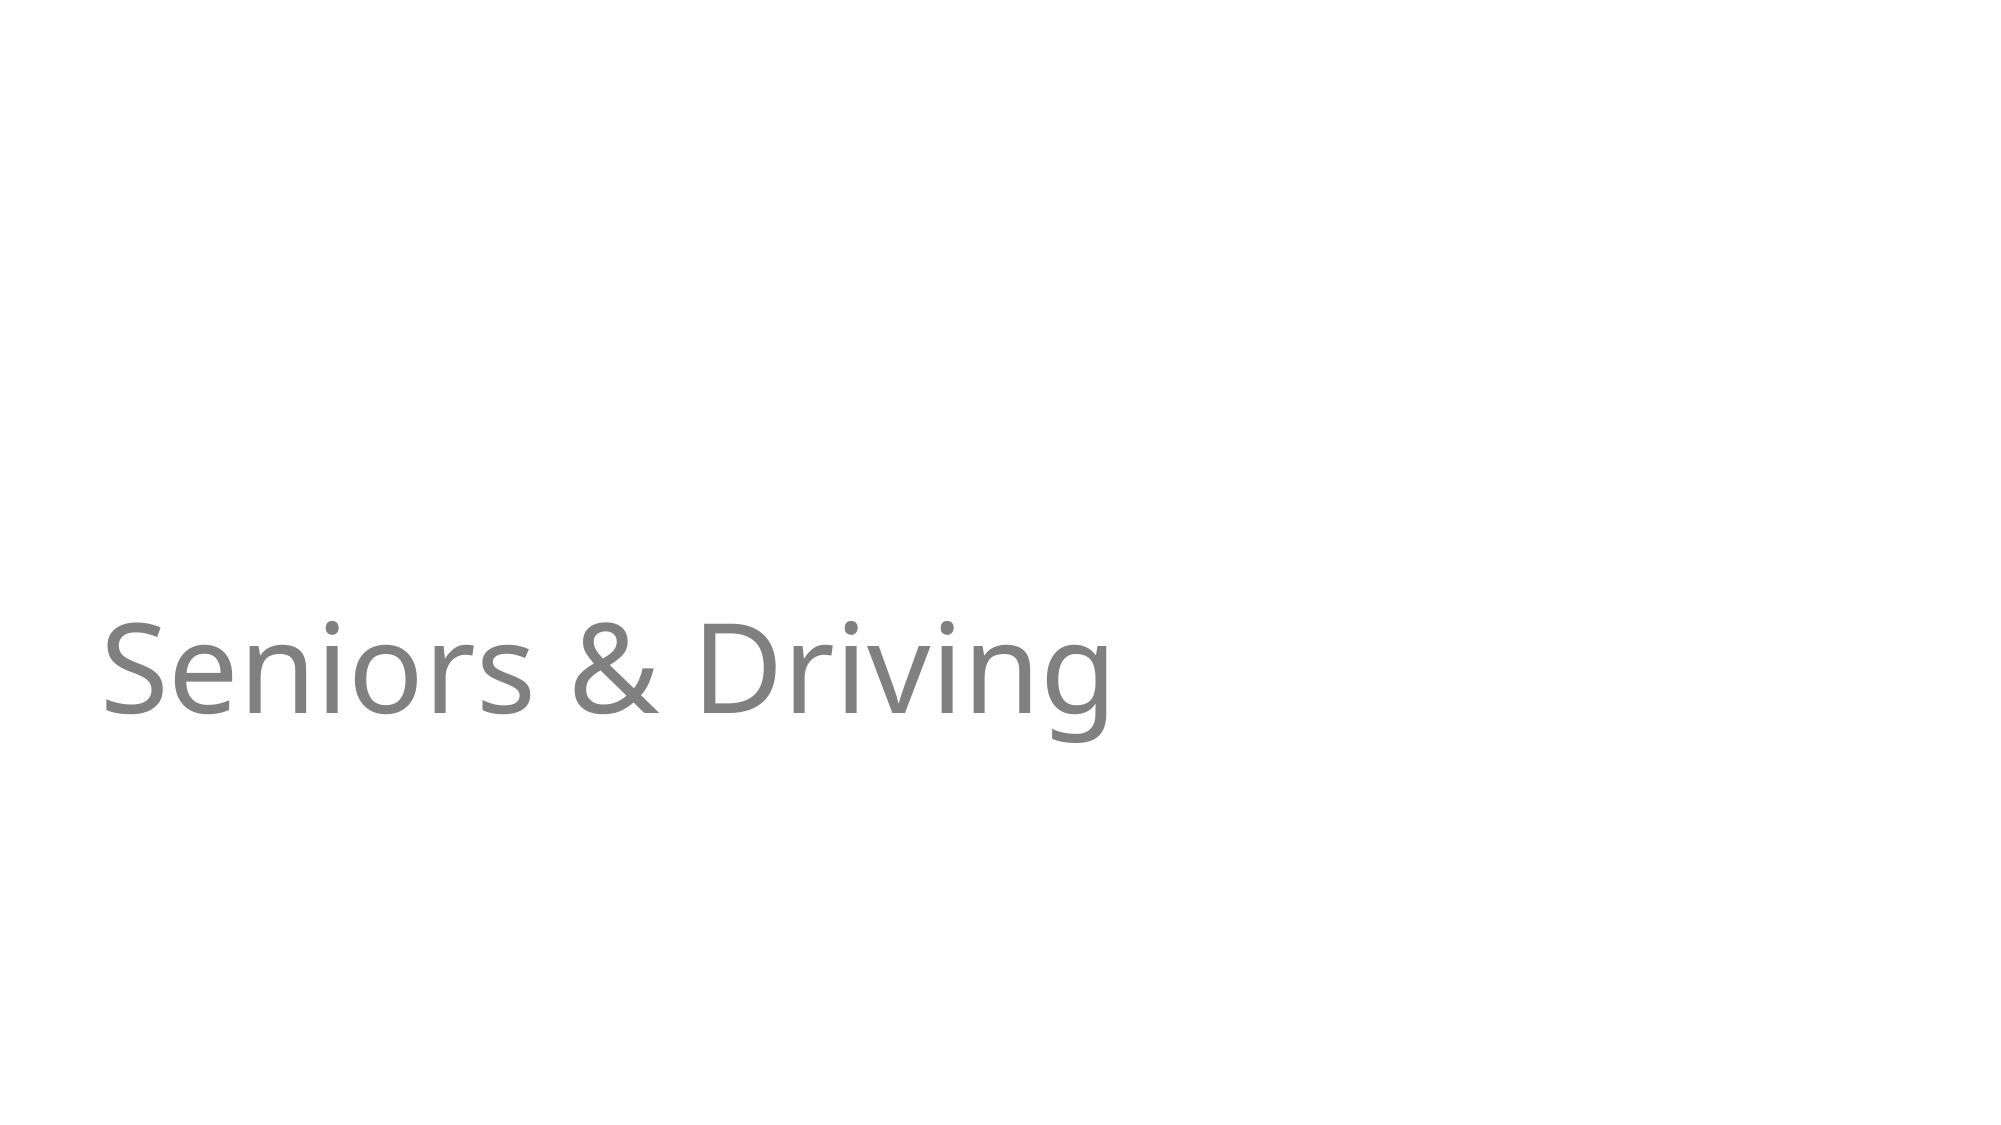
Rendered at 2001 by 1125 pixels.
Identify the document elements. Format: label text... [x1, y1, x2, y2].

title Seniors & Driving [85, 280, 1930, 749]
